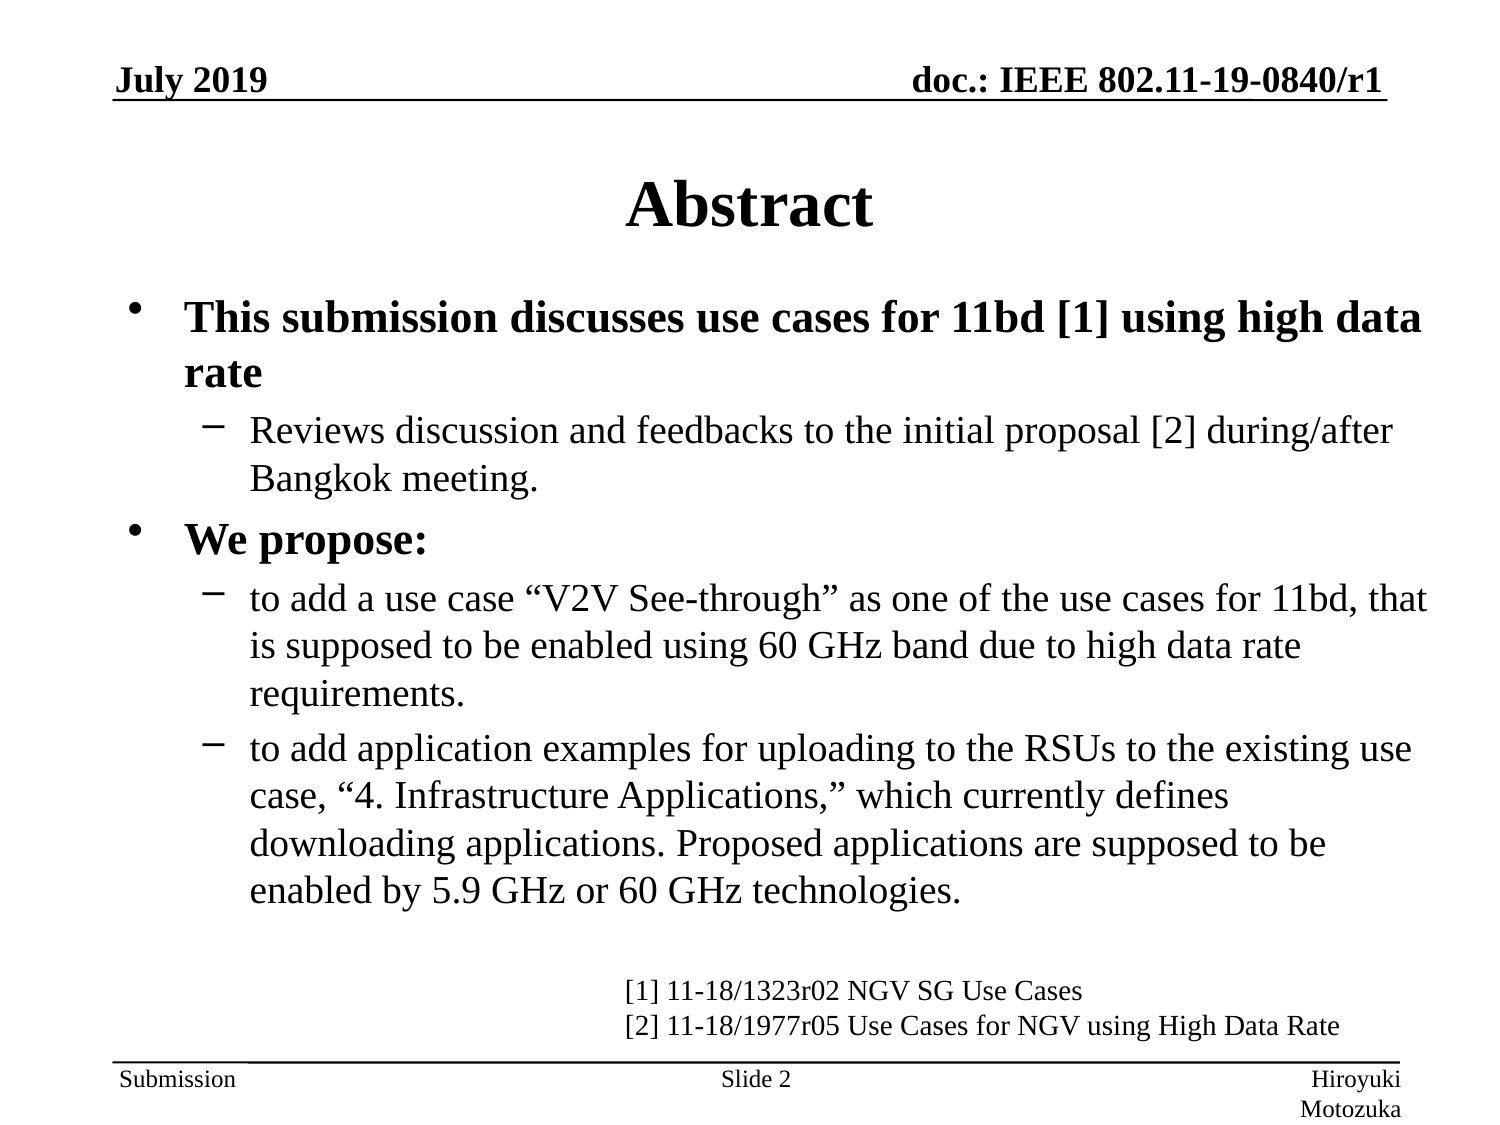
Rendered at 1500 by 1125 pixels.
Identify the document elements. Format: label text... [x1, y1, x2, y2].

list This submission discusses use cases for 11bd [1] using high data rate Reviews discussion and feedbacks to the initial proposal [2] during/after Bangkok meeting. We propose: to add a use case “V2V See-through” as one of the use cases for 11bd, that is supposed to be enabled using 60 GHz band due to high data rate requirements. to add application examples for uploading to the RSUs to the existing use case, “4. Infrastructure Applications,” which currently defines downloading applications. Proposed applications are supposed to be enabled by 5.9 GHz or 60 GHz technologies. [112, 278, 1459, 929]
footer Hiroyuki Motozuka (Panasonic) [1256, 1062, 1402, 1093]
title Abstract [112, 112, 1388, 278]
slide_number Slide 2 [712, 1062, 800, 1093]
text_box [1] 11-18/1323r02 NGV SG Use Cases [2] 11-18/1977r05 Use Cases for NGV using High Data Rate [610, 964, 1356, 1049]
